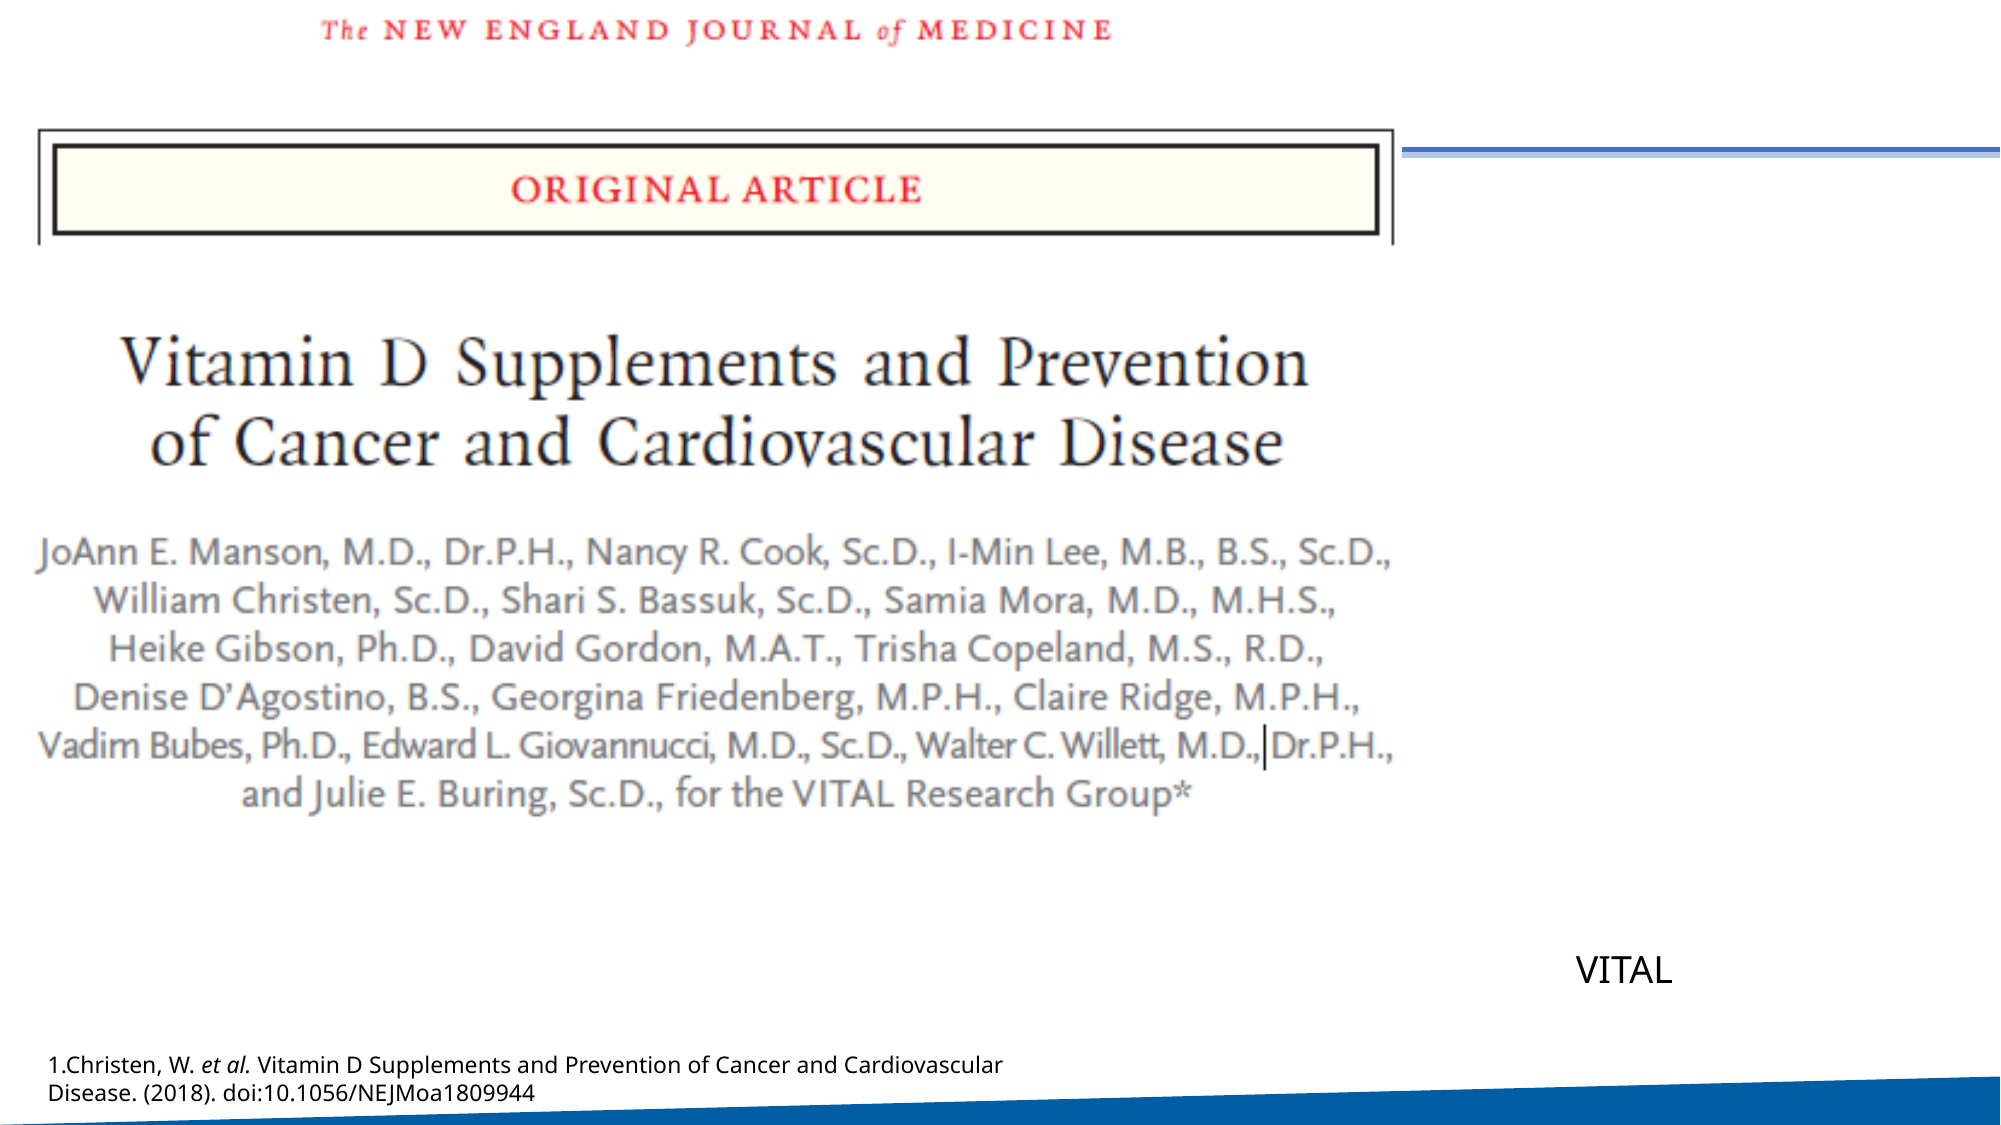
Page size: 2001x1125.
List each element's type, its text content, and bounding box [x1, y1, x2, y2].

text_box 1.Christen, W. et al. Vitamin D Supplements and Prevention of Cancer and Cardiovascular Disease. (2018). doi:10.1056/NEJMoa1809944 [32, 1043, 1033, 1114]
text_box VITAL [1561, 938, 1689, 999]
picture [0, 0, 1402, 851]
